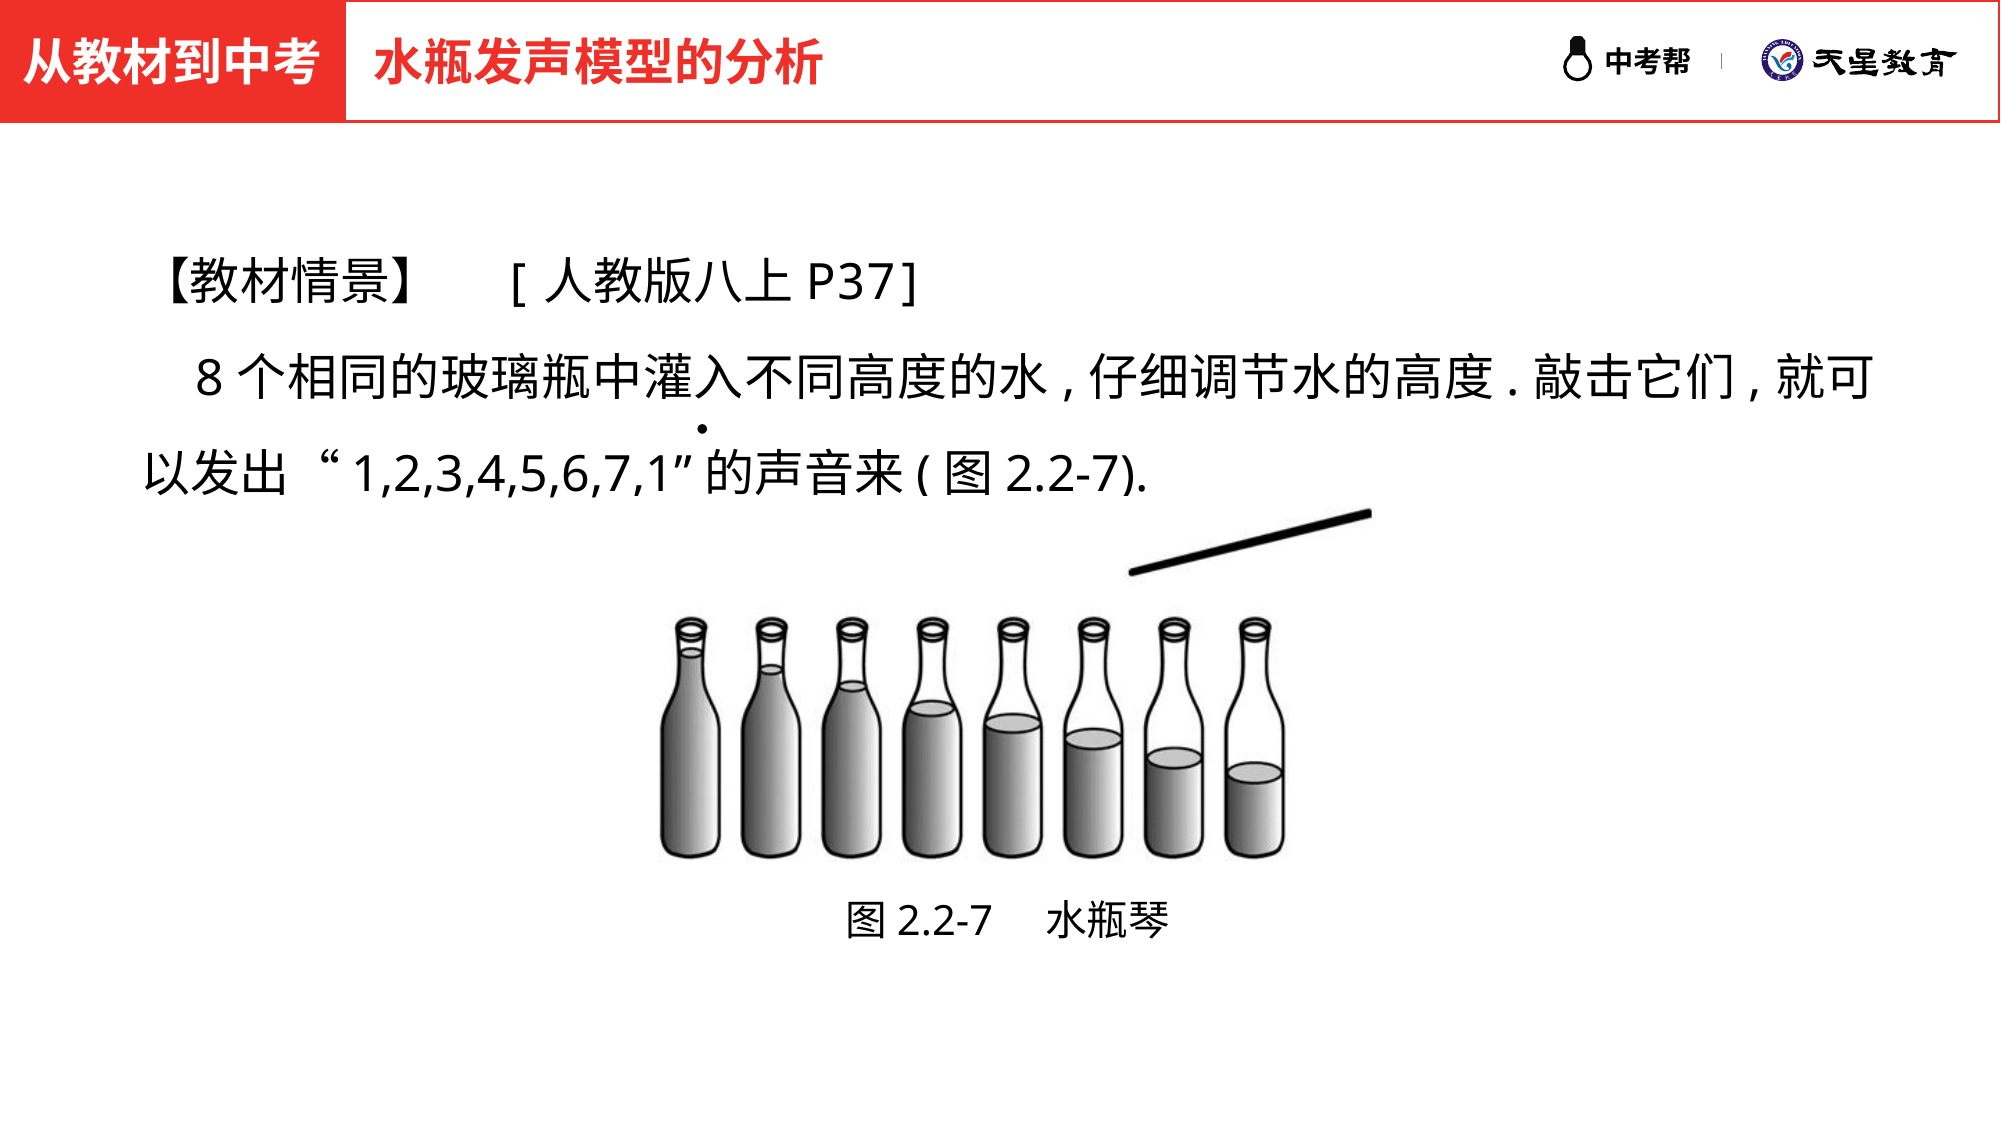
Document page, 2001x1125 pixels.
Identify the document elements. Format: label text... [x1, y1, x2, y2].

text_box 【教材情景】 [人教版八上P37] 8个相同的玻璃瓶中灌入不同高度的水,仔细调节水的高度.敲击它们,就可以发出“1,2,3,4,5,6,7,1”的声音来(图2.2-7). [125, 206, 1891, 509]
text_box 水瓶发声模型的分析 [343, 0, 2000, 123]
text_box 图2.2-7 水瓶琴 [830, 885, 1186, 951]
picture [624, 496, 1376, 885]
text_box [697, 424, 708, 434]
text_box 从教材到中考 [1, 0, 345, 122]
